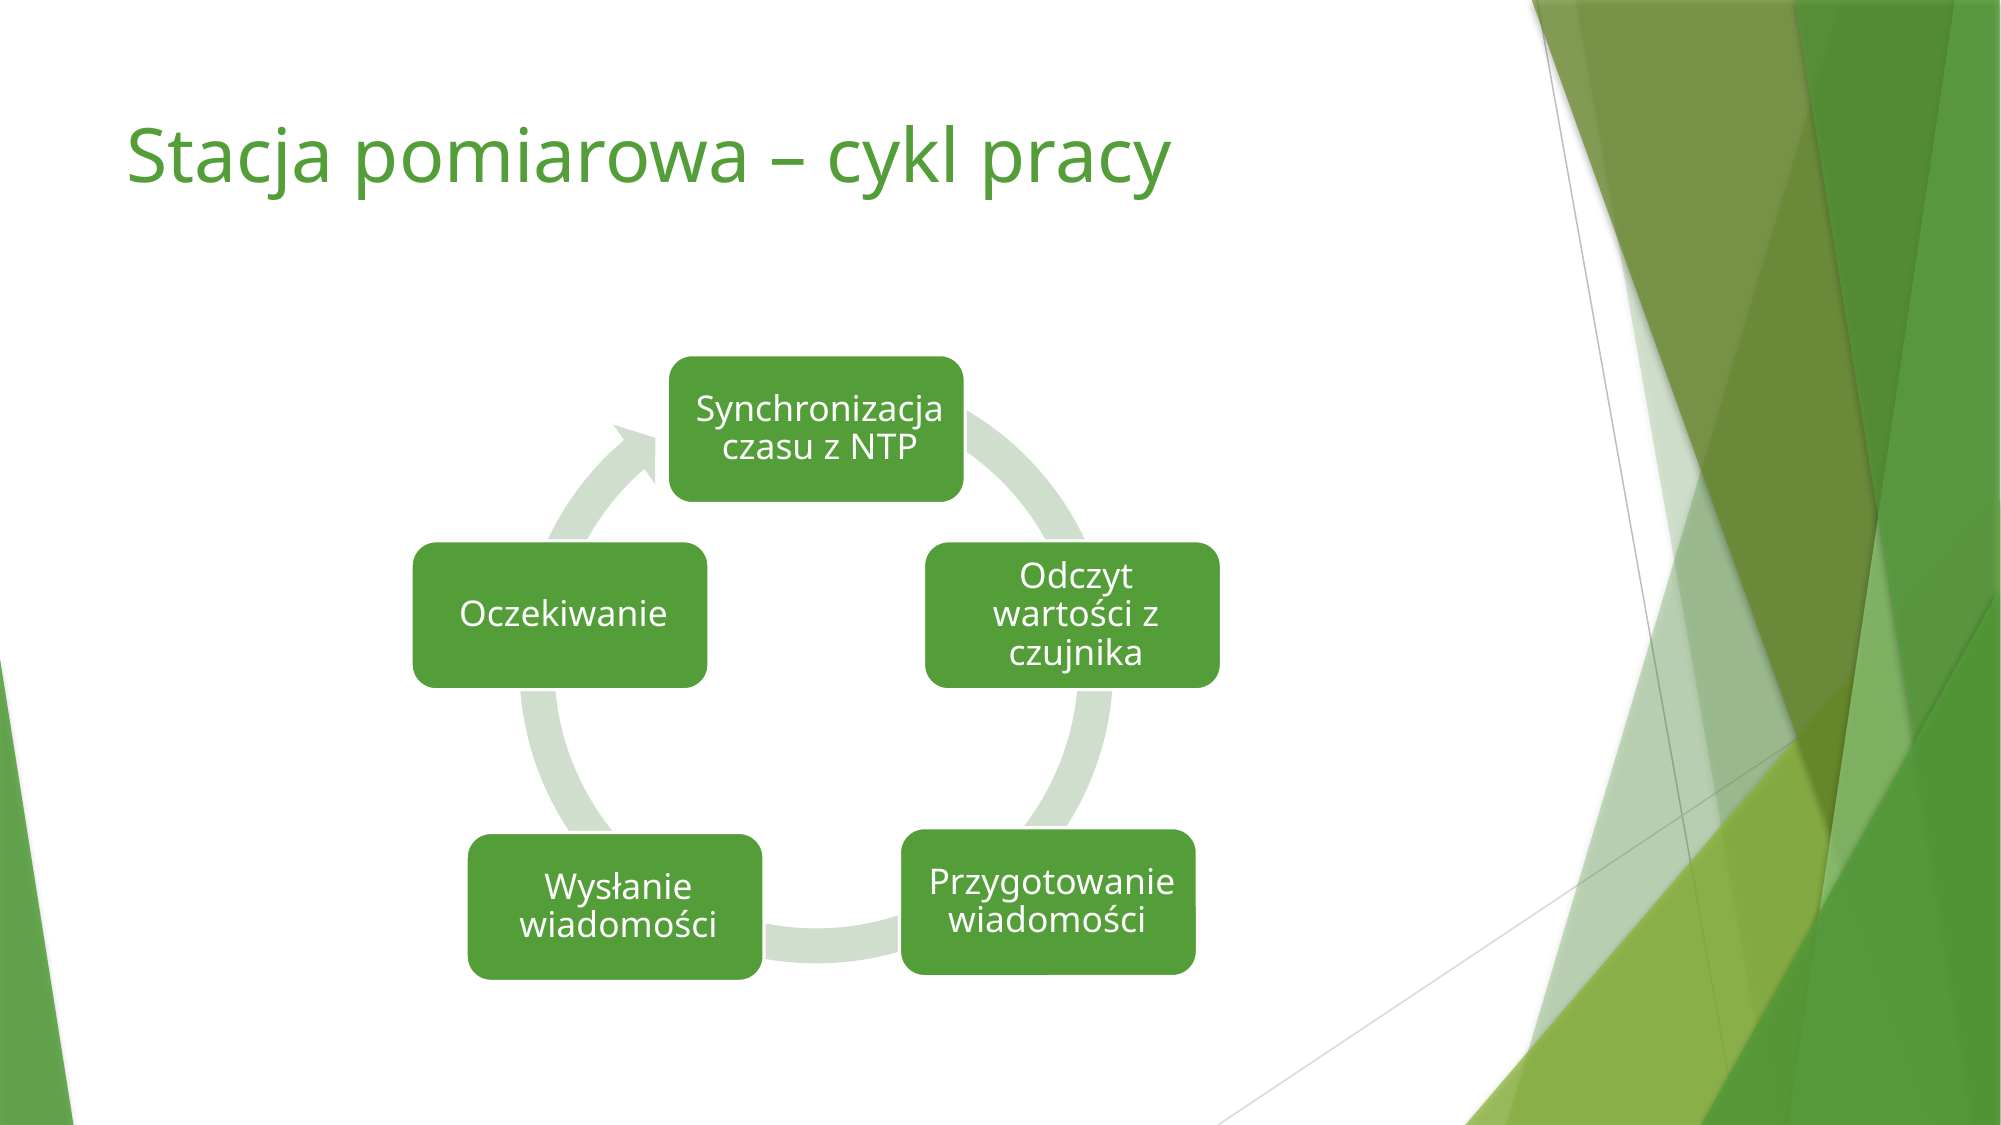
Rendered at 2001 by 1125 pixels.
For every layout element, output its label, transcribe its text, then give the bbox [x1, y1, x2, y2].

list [110, 353, 1522, 992]
title Stacja pomiarowa – cykl pracy [111, 99, 1522, 317]
